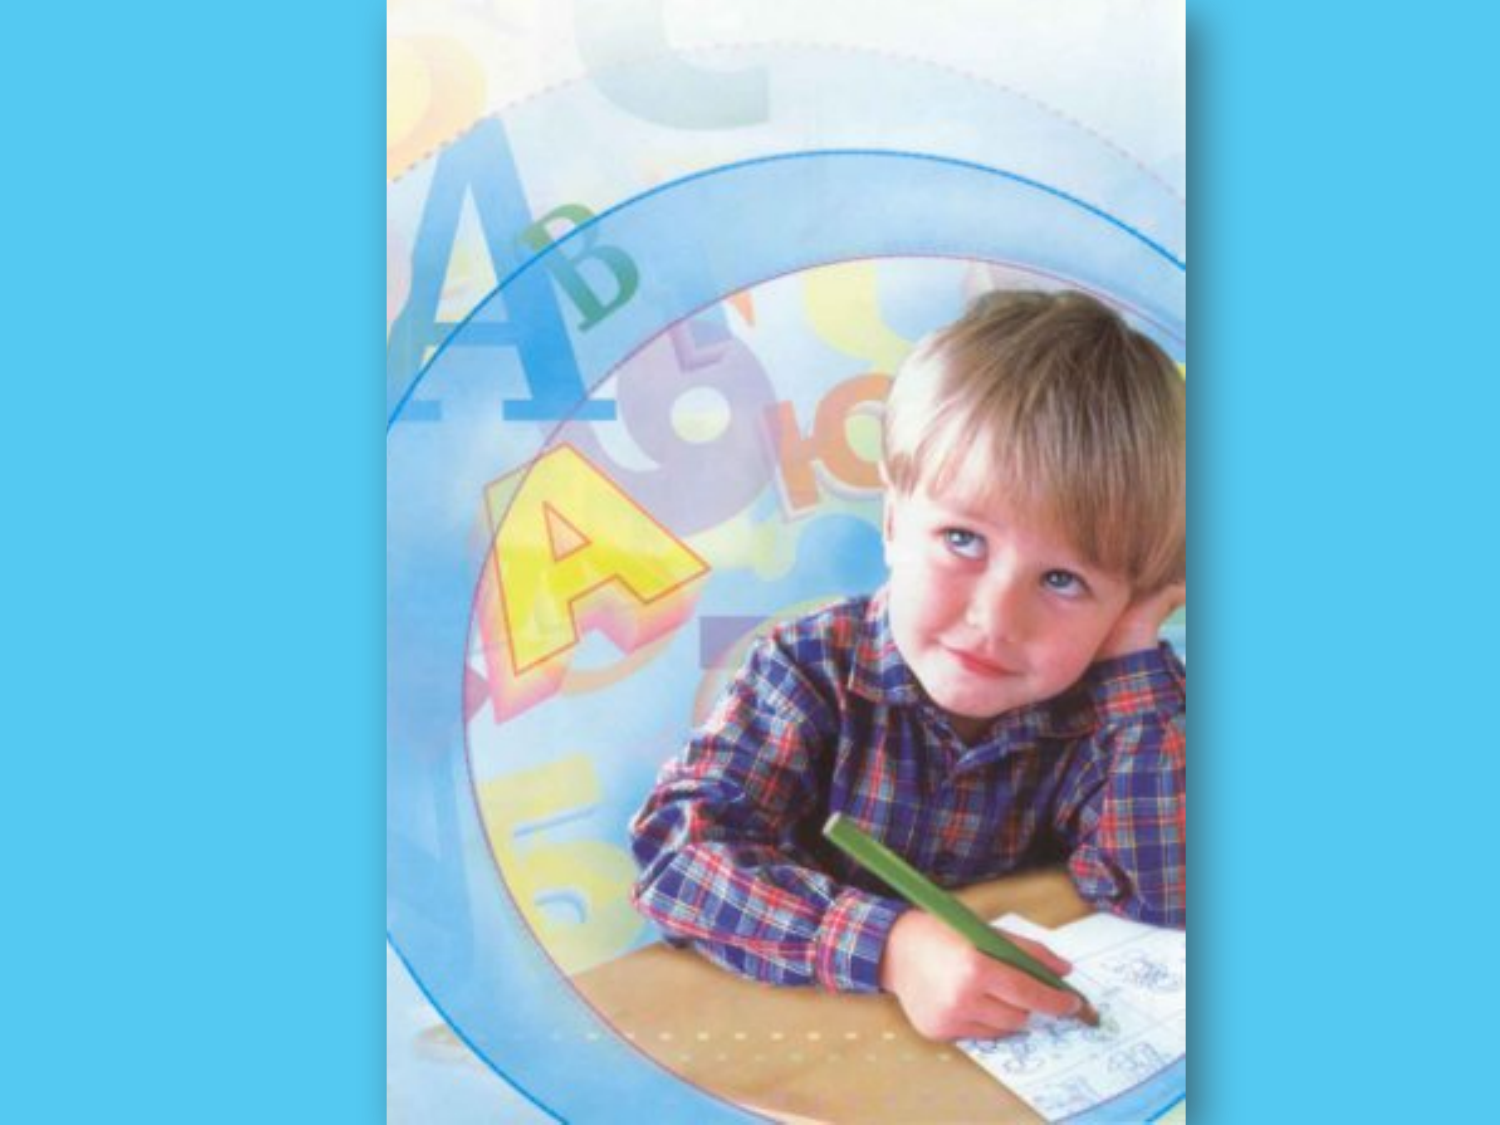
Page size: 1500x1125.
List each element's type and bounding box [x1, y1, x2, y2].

picture [386, 0, 1186, 1125]
